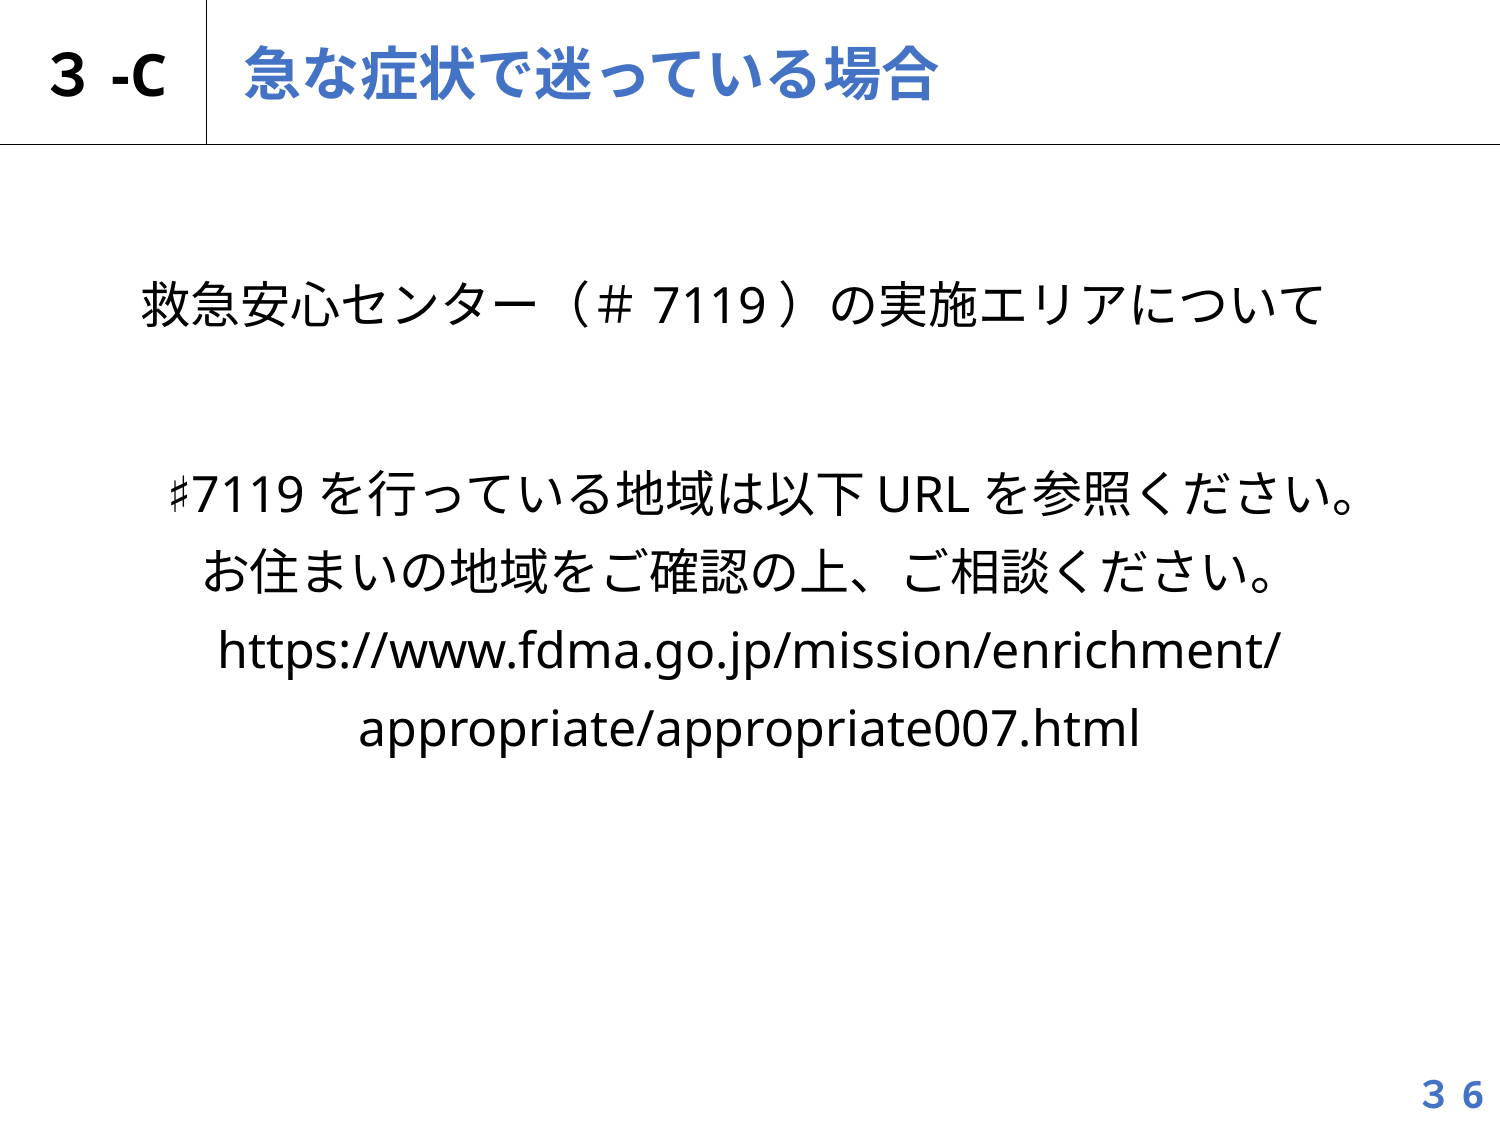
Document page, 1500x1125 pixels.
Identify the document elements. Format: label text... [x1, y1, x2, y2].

text_box ♯7119を行っている地域は以下URLを参照ください。 お住まいの地域をご確認の上、ご相談ください。 https://www.fdma.go.jp/mission/enrichment/appropriate/appropriate007.html [144, 437, 1356, 563]
text_box 救急安心センター（＃7119）の実施エリアについて [46, 273, 1422, 367]
text_box ３-C [0, 0, 207, 147]
text_box ３6 [1399, 1063, 1500, 1123]
title 急な症状で迷っている場合 [228, 36, 1472, 116]
